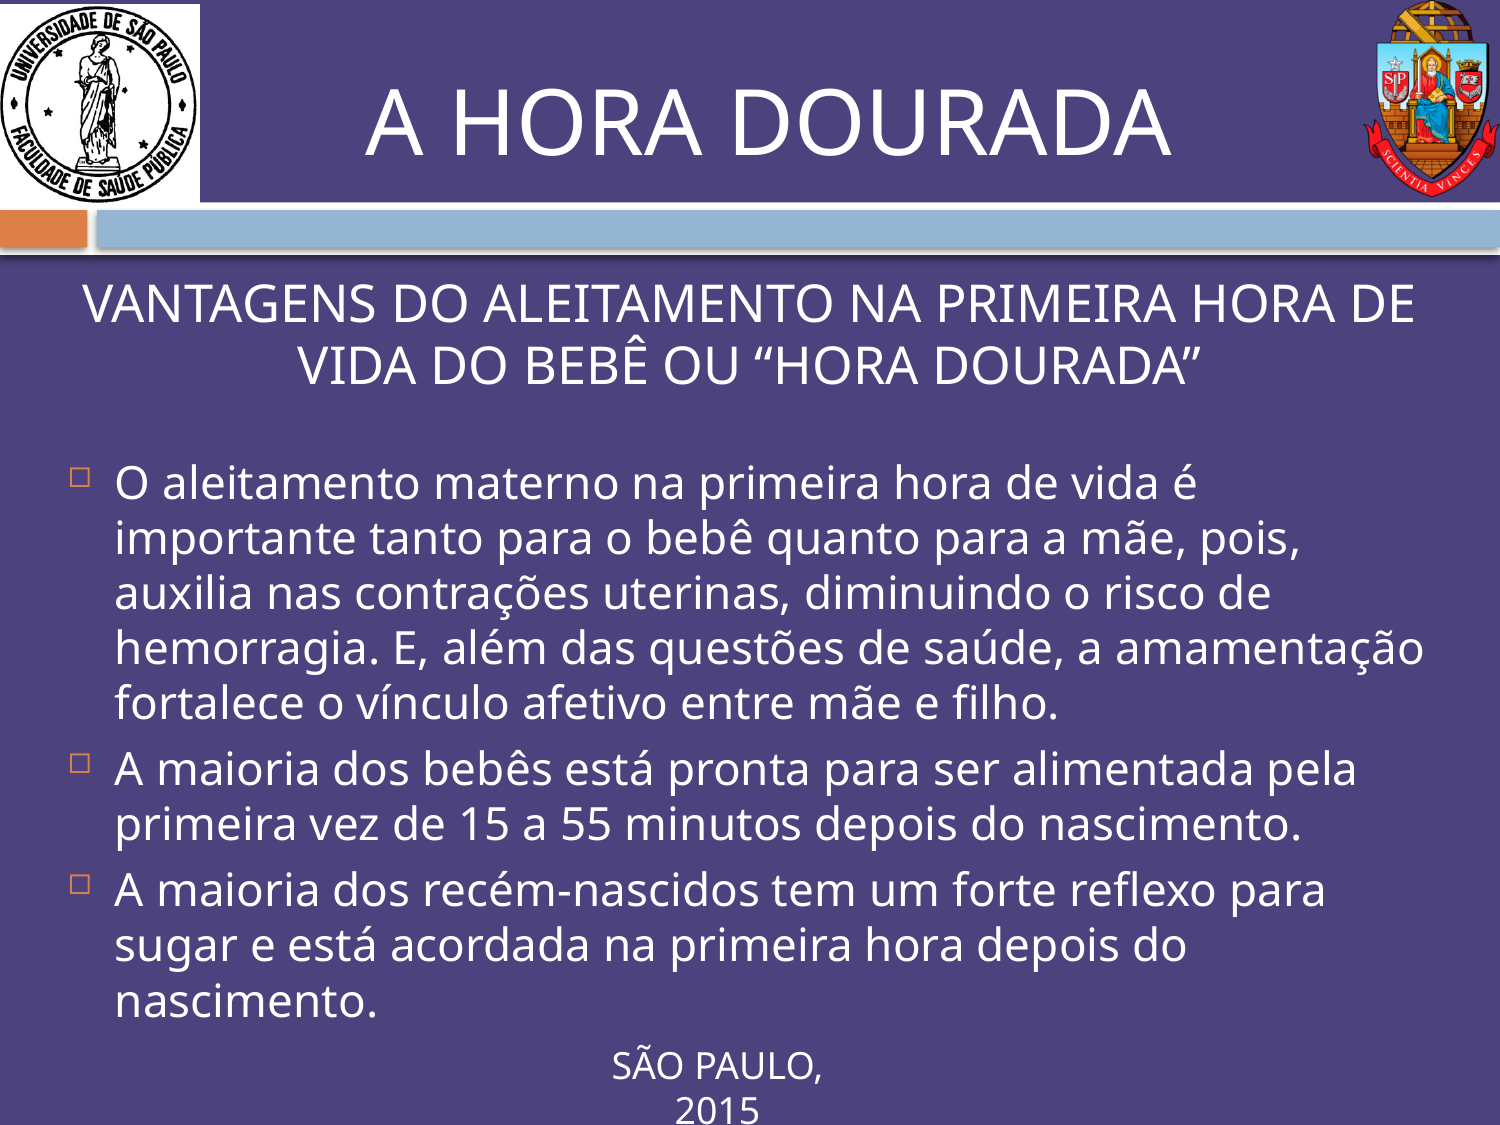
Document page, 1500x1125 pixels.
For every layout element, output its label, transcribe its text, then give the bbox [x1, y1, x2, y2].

title A HORA DOURADA [206, 37, 1358, 200]
picture [0, 4, 200, 206]
list VANTAGENS DO ALEITAMENTO NA PRIMEIRA HORA DE VIDA DO BEBÊ OU “HORA DOURADA” O aleitamento materno na primeira hora de vida é importante tanto para o bebê quanto para a mãe, pois, auxilia nas contrações uterinas, diminuindo o risco de hemorragia. E, além das questões de saúde, a amamentação fortalece o vínculo afetivo entre mãe e filho. A maioria dos bebês está pronta para ser alimentada pela primeira vez de 15 a 55 minutos depois do nascimento. A maioria dos recém-nascidos tem um forte reflexo para sugar e está acordada na primeira hora depois do nascimento. [53, 262, 1447, 1035]
text_box SÃO PAULO, 2015 [561, 1035, 875, 1125]
picture [1363, 0, 1500, 197]
